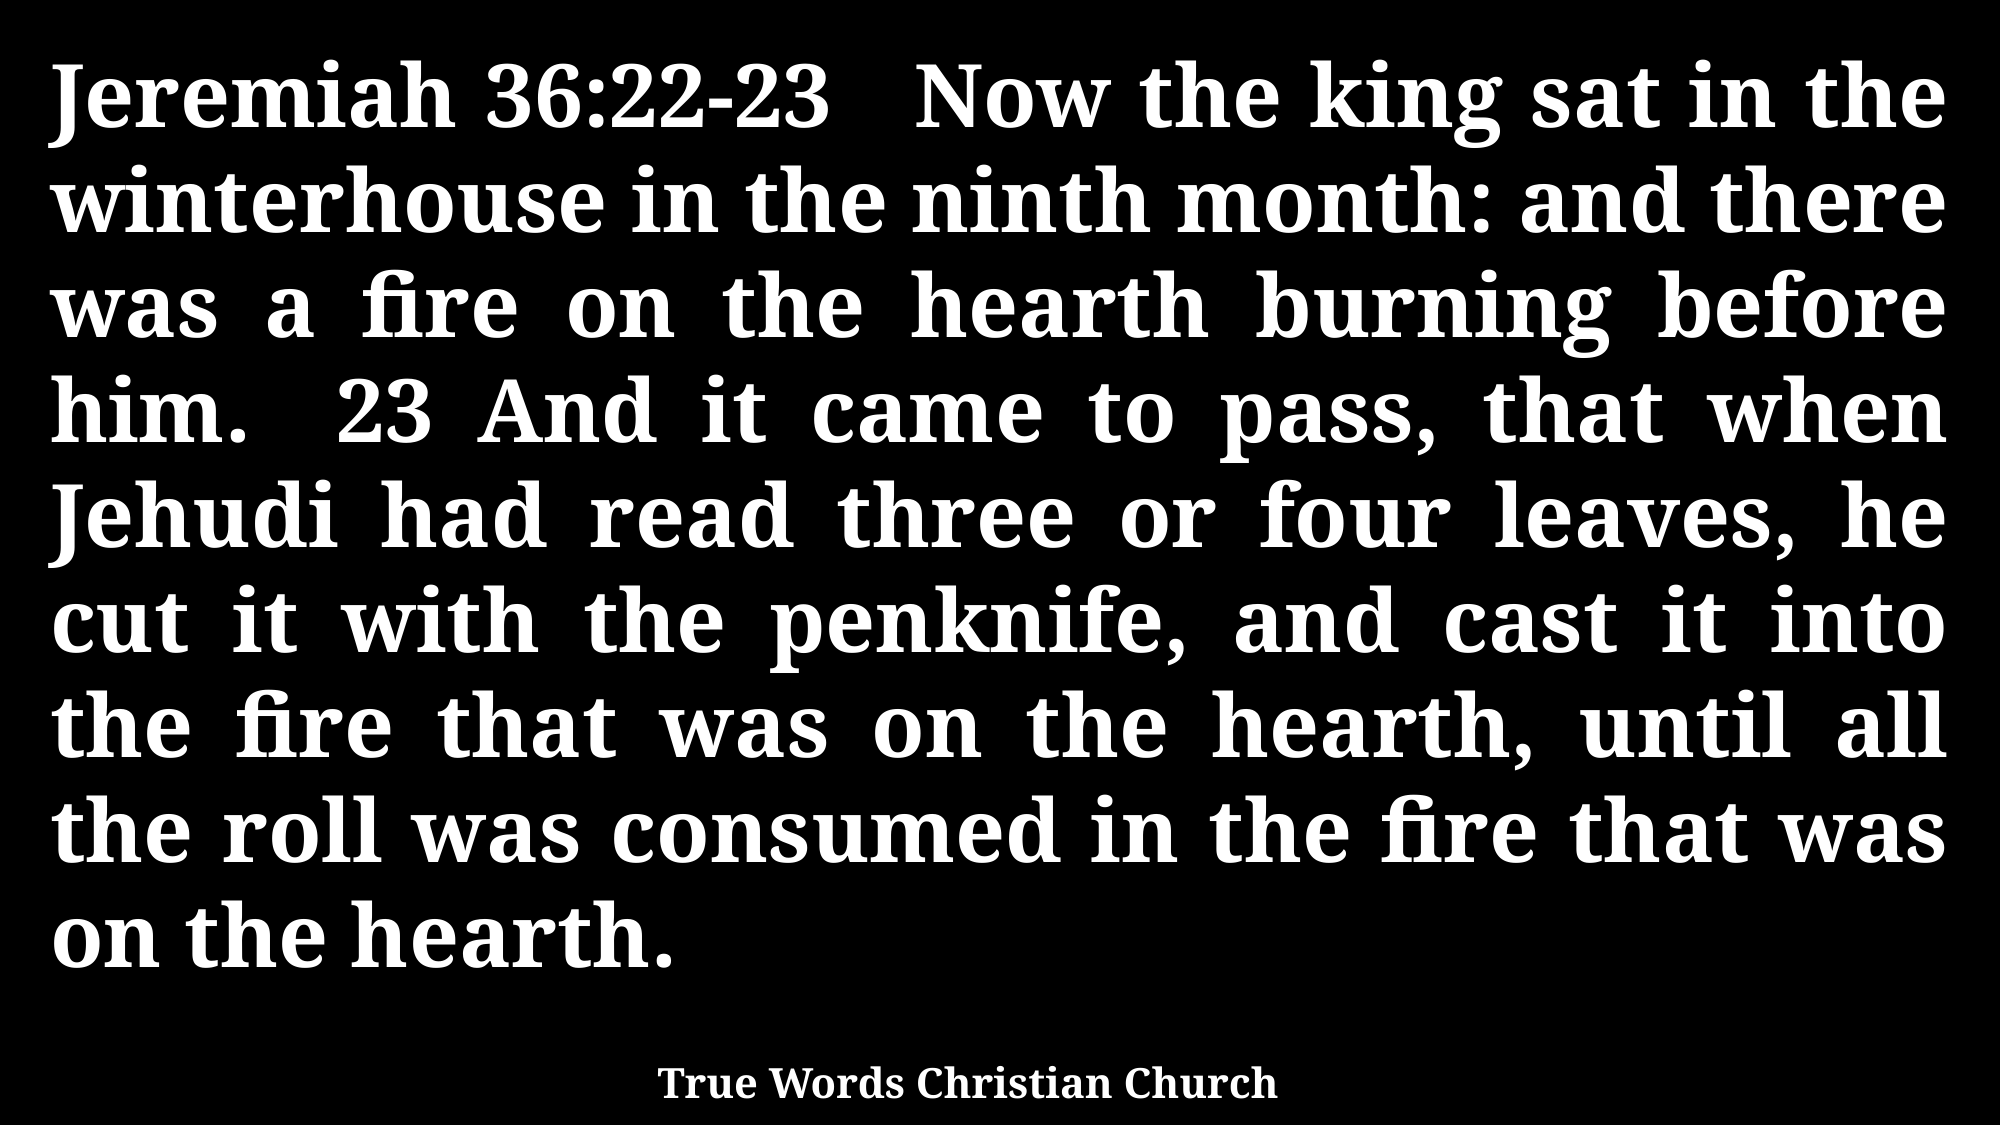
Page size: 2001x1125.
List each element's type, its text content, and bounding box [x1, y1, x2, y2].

text_box True Words Christian Church [642, 1049, 1294, 1114]
text_box Jeremiah 36:22-23 Now the king sat in the winterhouse in the ninth month: and there was a fire on the hearth burning before him. 23 And it came to pass, that when Jehudi had read three or four leaves, he cut it with the penknife, and cast it into the fire that was on the hearth, until all the roll was consumed in the fire that was on the hearth. [35, 32, 1965, 993]
